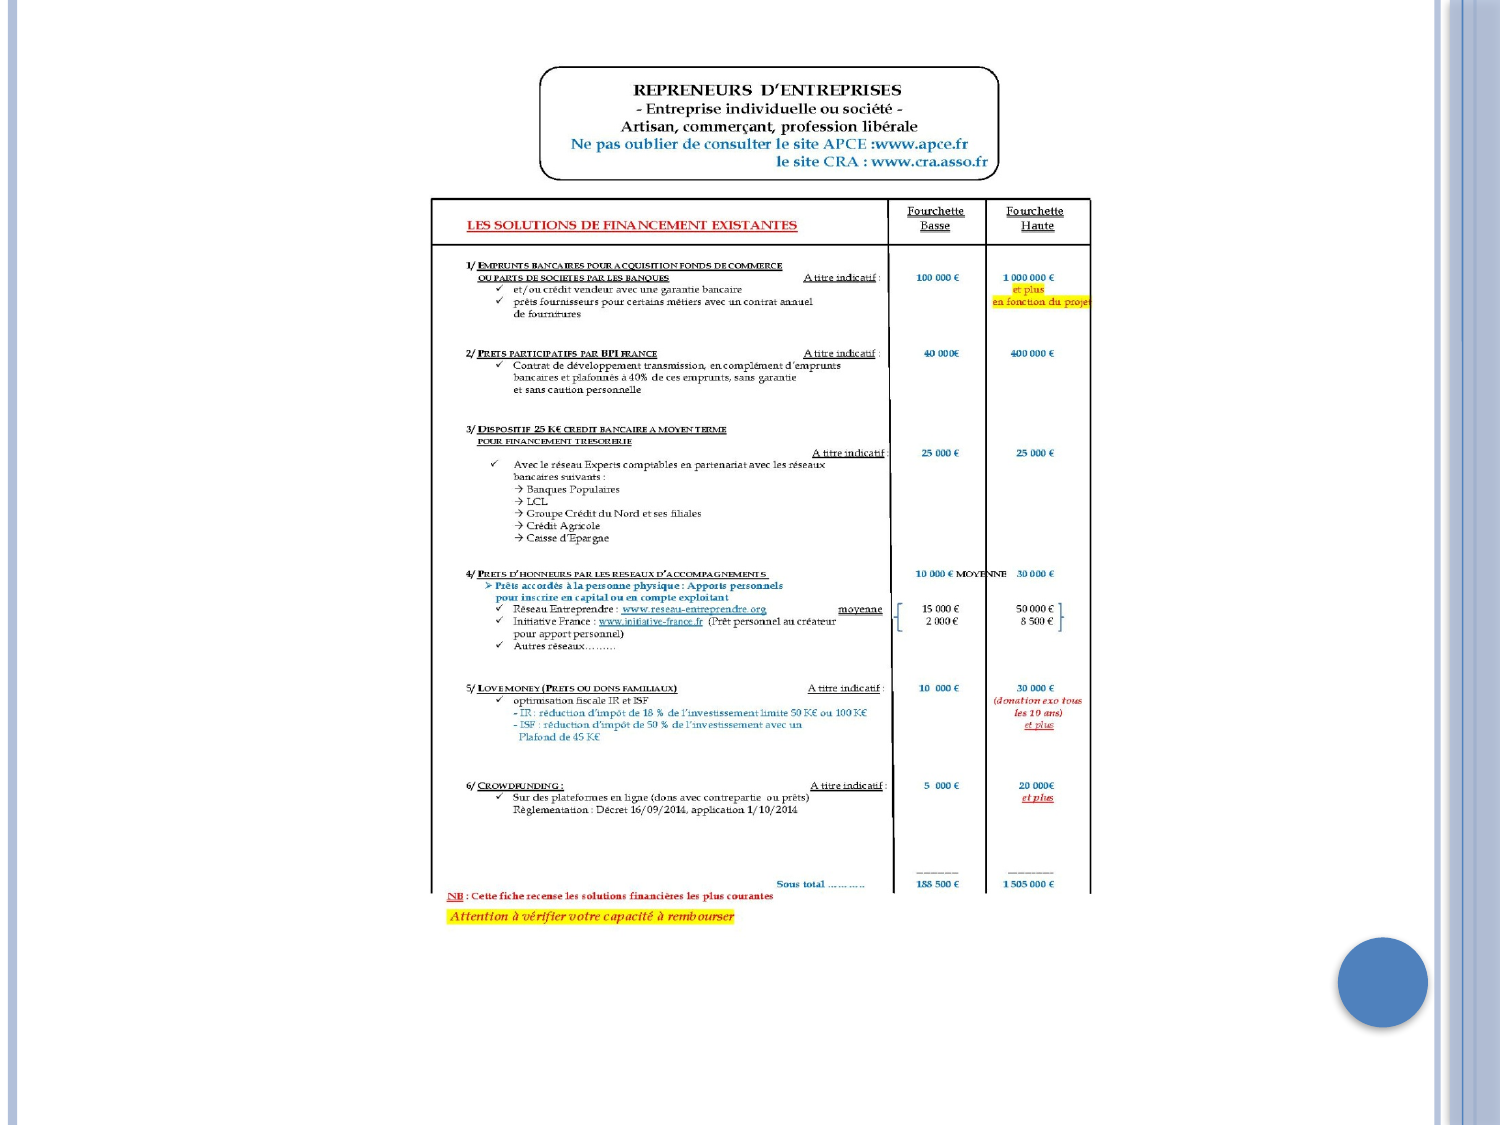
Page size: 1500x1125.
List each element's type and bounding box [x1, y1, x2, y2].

picture [351, 30, 1149, 1060]
